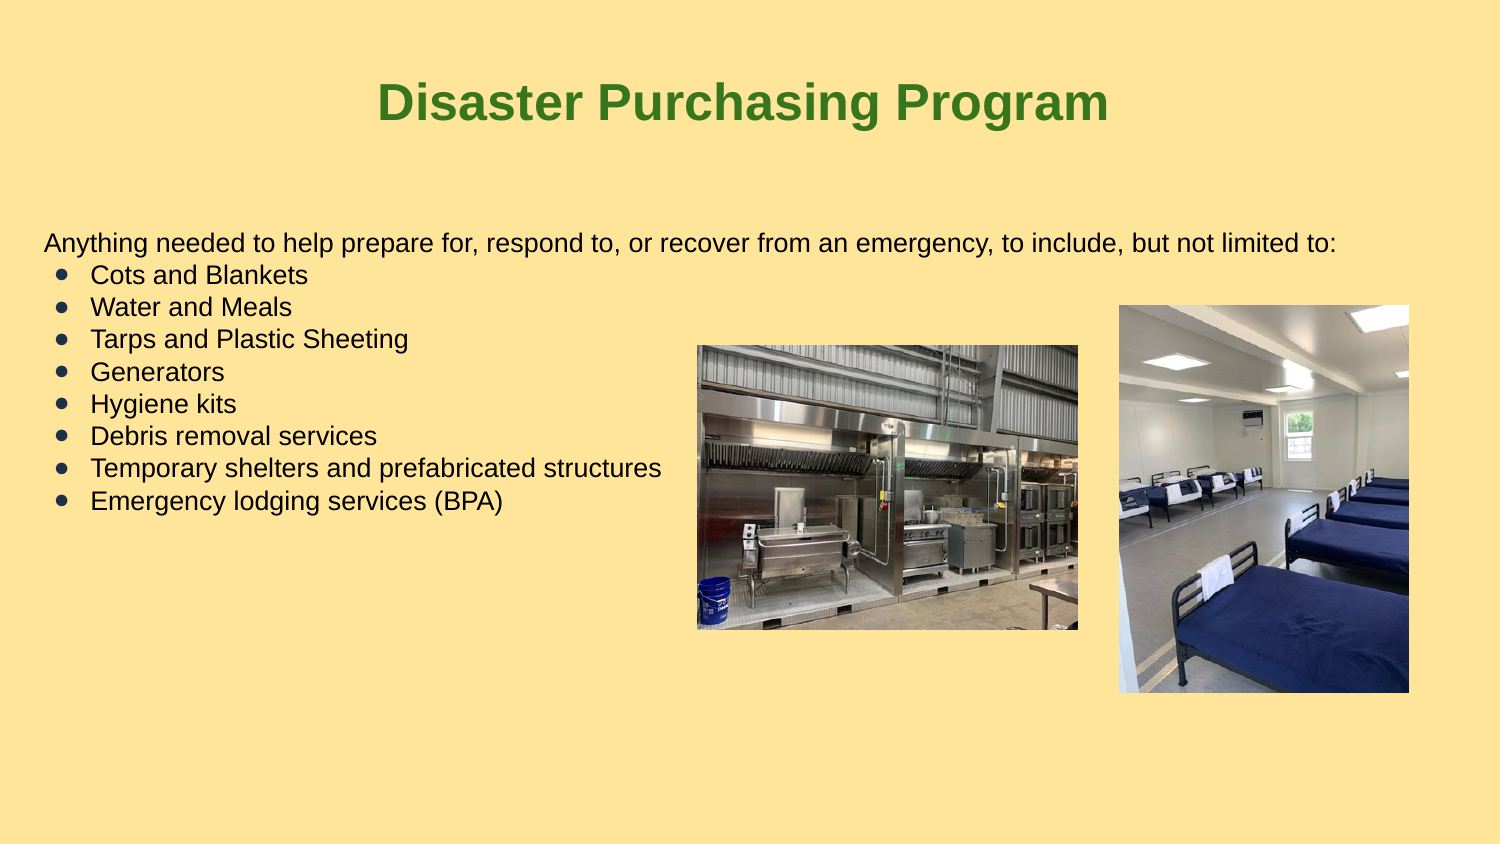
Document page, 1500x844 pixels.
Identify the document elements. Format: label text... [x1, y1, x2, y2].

text_box Disaster Purchasing Program [28, 53, 1459, 146]
picture [1118, 305, 1410, 693]
picture [697, 344, 1078, 630]
title Anything needed to help prepare for, respond to, or recover from an emergency, to include, but not limited to: Cots and Blankets Water and Meals Tarps and Plastic Sheeting Generators Hygiene kits Debris removal services Temporary shelters and prefabricated structures Emergency lodging services (BPA) [28, 210, 1497, 532]
